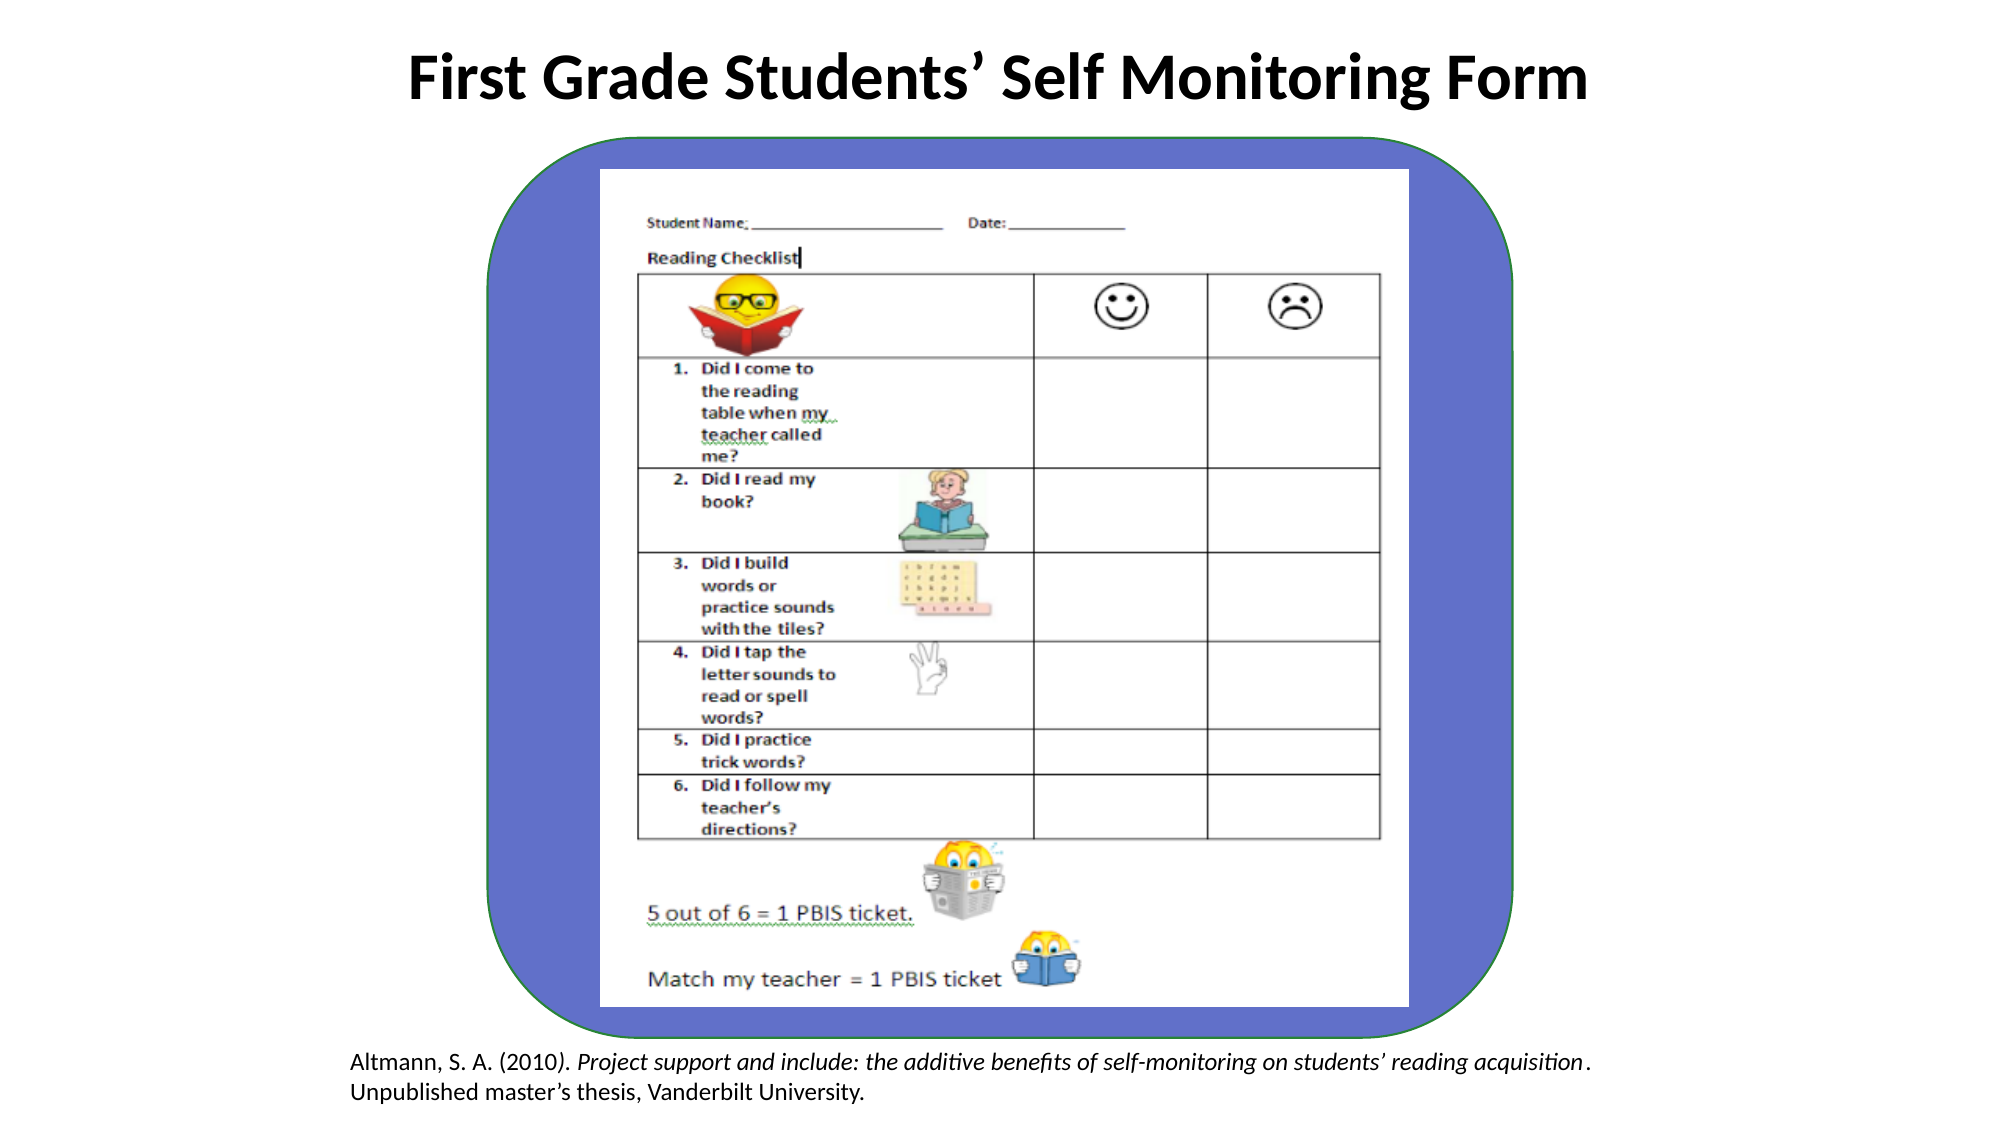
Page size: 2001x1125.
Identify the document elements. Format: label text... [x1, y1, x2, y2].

picture [599, 168, 1409, 1007]
text_box First Grade Students’ Self Monitoring Form [281, 25, 1719, 121]
text_box [486, 136, 1514, 1037]
text_box Altmann, S. A. (2010). Project support and include: the additive benefits of self-monitoring on students’ reading acquisition. Unpublished master’s thesis, Vanderbilt University. [335, 1037, 1673, 1113]
